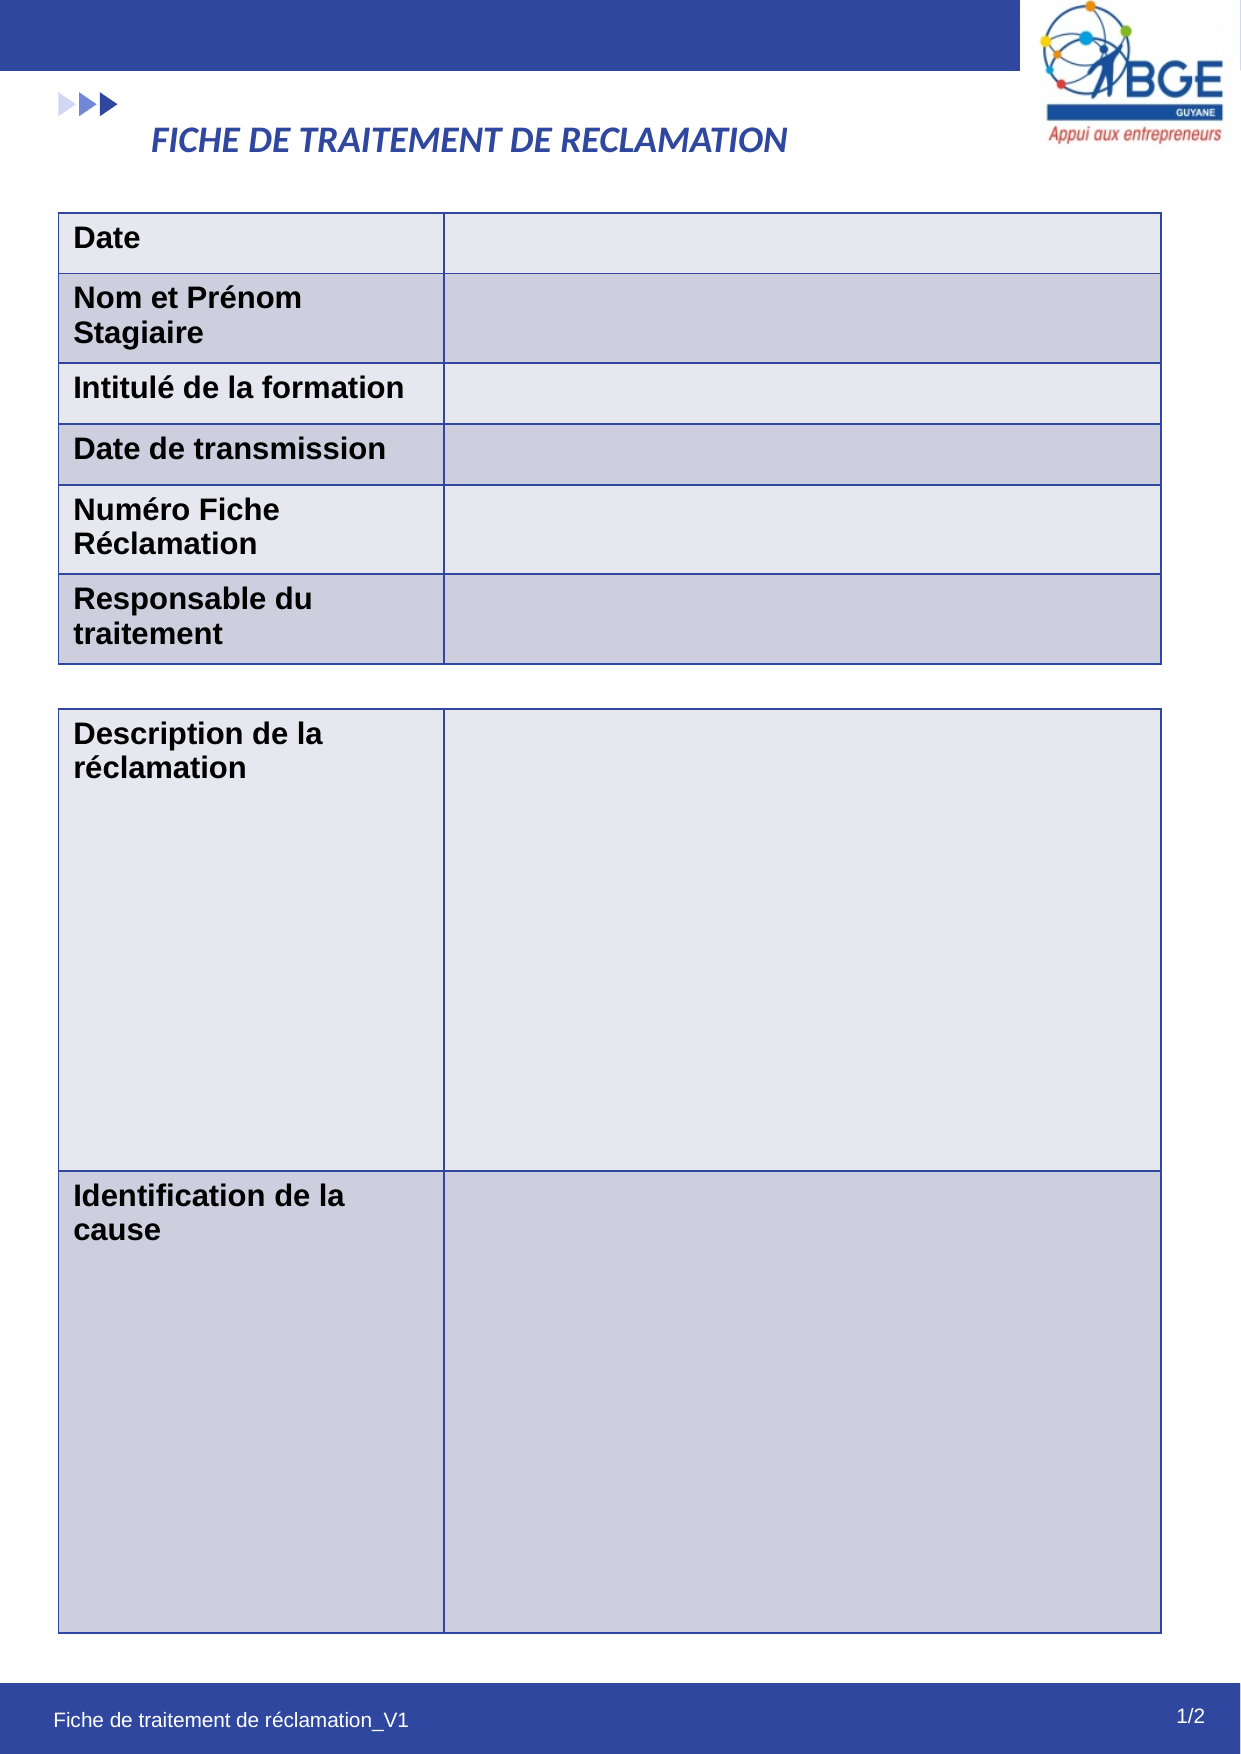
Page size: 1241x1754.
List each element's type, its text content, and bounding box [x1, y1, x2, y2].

text_box 1/2 [1161, 1695, 1221, 1735]
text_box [58, 92, 118, 117]
table_cell Intitulé de la formation [59, 364, 443, 423]
table_cell [445, 274, 1160, 362]
table_cell Identification de la cause [59, 1172, 443, 1632]
table_cell [445, 425, 1160, 484]
table_cell Nom et Prénom Stagiaire [59, 274, 443, 362]
table_header Description de la réclamation [59, 710, 443, 1170]
table_cell [445, 575, 1160, 663]
text_box FICHE DE TRAITEMENT DE RECLAMATION [136, 107, 893, 167]
table_cell Responsable du traitement [59, 575, 443, 663]
table_cell Numéro Fiche Réclamation [59, 486, 443, 573]
table_header [445, 214, 1160, 273]
table_cell [445, 1172, 1160, 1632]
table_cell [445, 364, 1160, 423]
table_cell Date de transmission [59, 425, 443, 484]
table_header Date [59, 214, 443, 273]
table_header [445, 710, 1160, 1170]
picture [1020, 0, 1241, 150]
footer Fiche de traitement de réclamation_V1 [38, 1695, 828, 1743]
table_cell [445, 486, 1160, 573]
